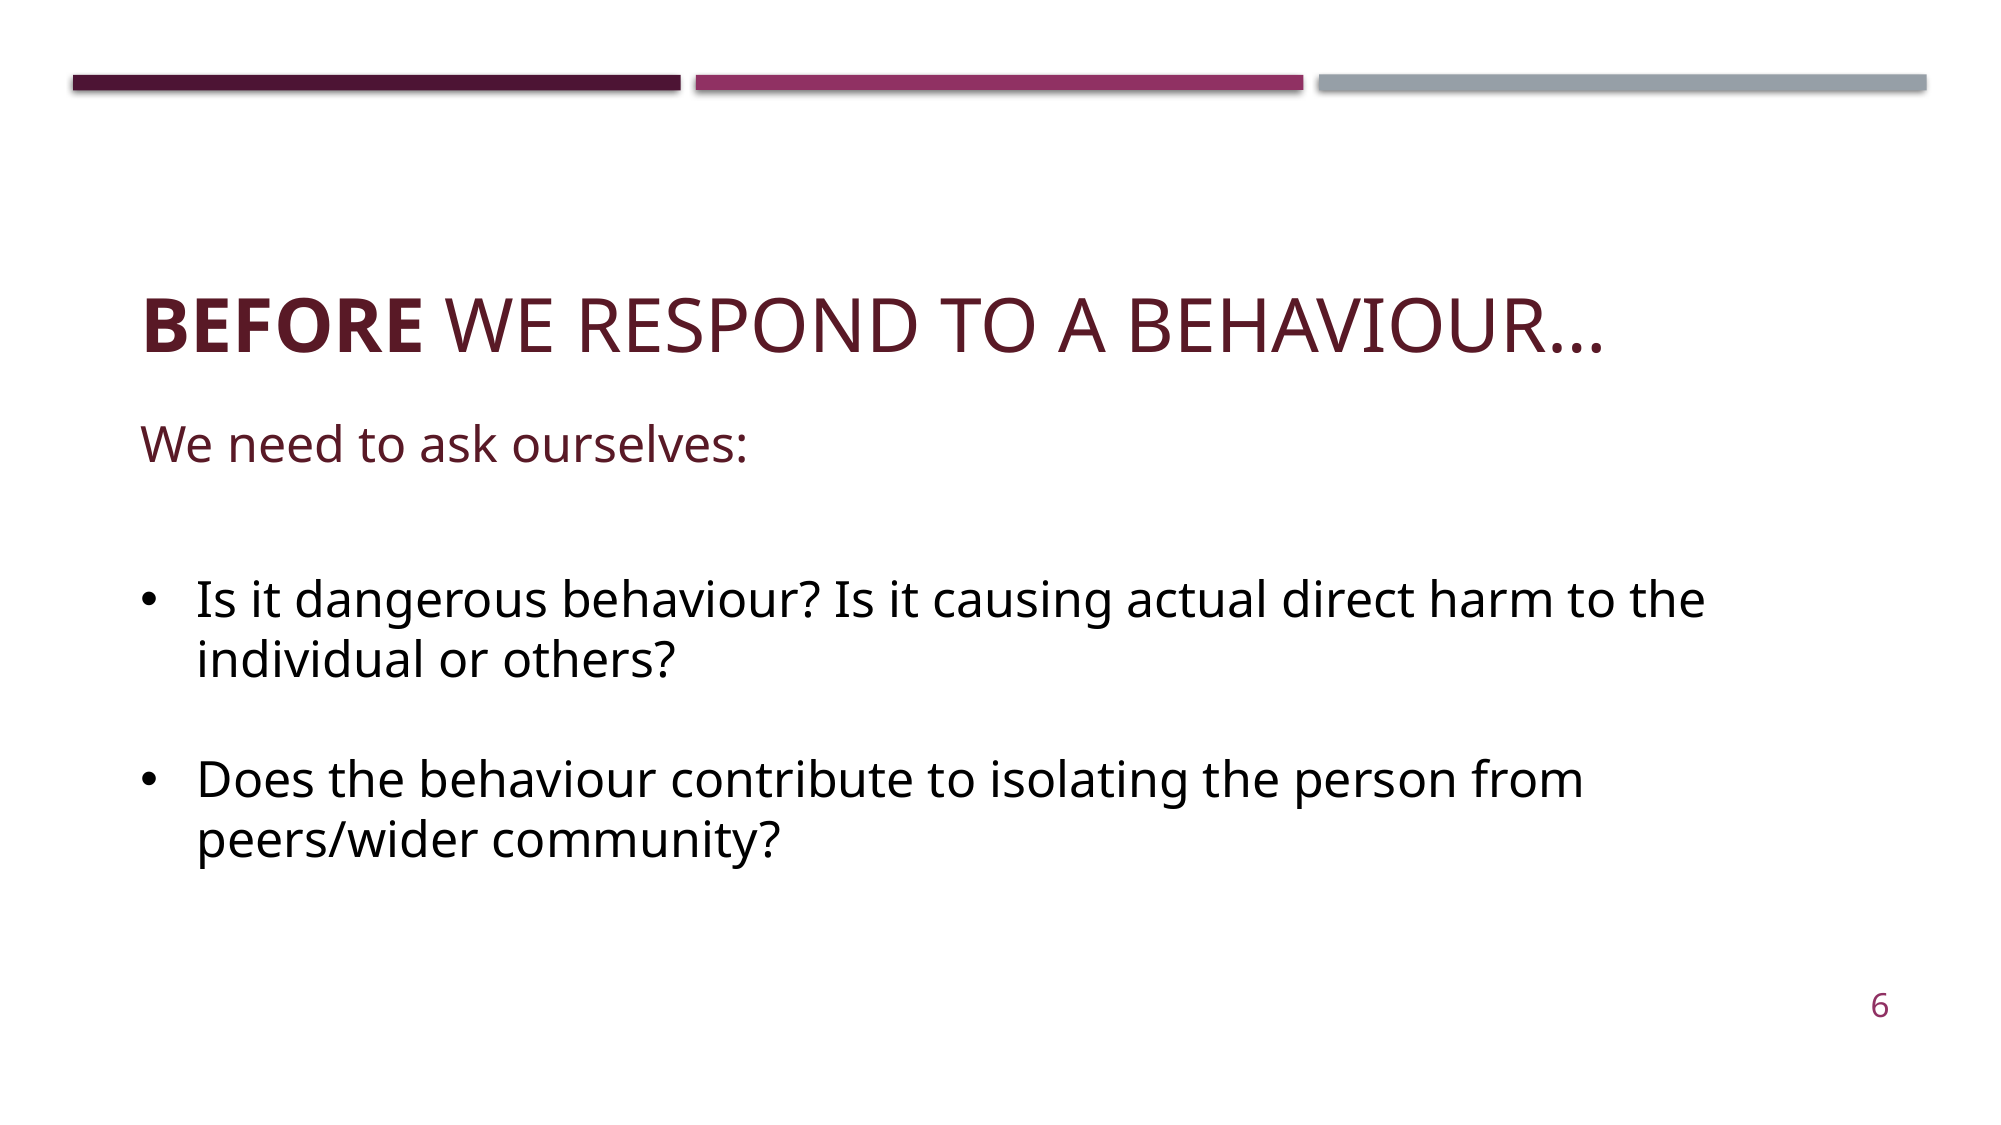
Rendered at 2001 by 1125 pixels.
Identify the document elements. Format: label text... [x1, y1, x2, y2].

slide_number 6 [1732, 977, 1905, 1037]
text_box BEFORE WE RESPOND TO A BEHAVIOUR… We need to ask ourselves: Is it dangerous behaviour? Is it causing actual direct harm to the individual or others? Does the behaviour contribute to isolating the person from peers/wider community? [125, 270, 1875, 921]
